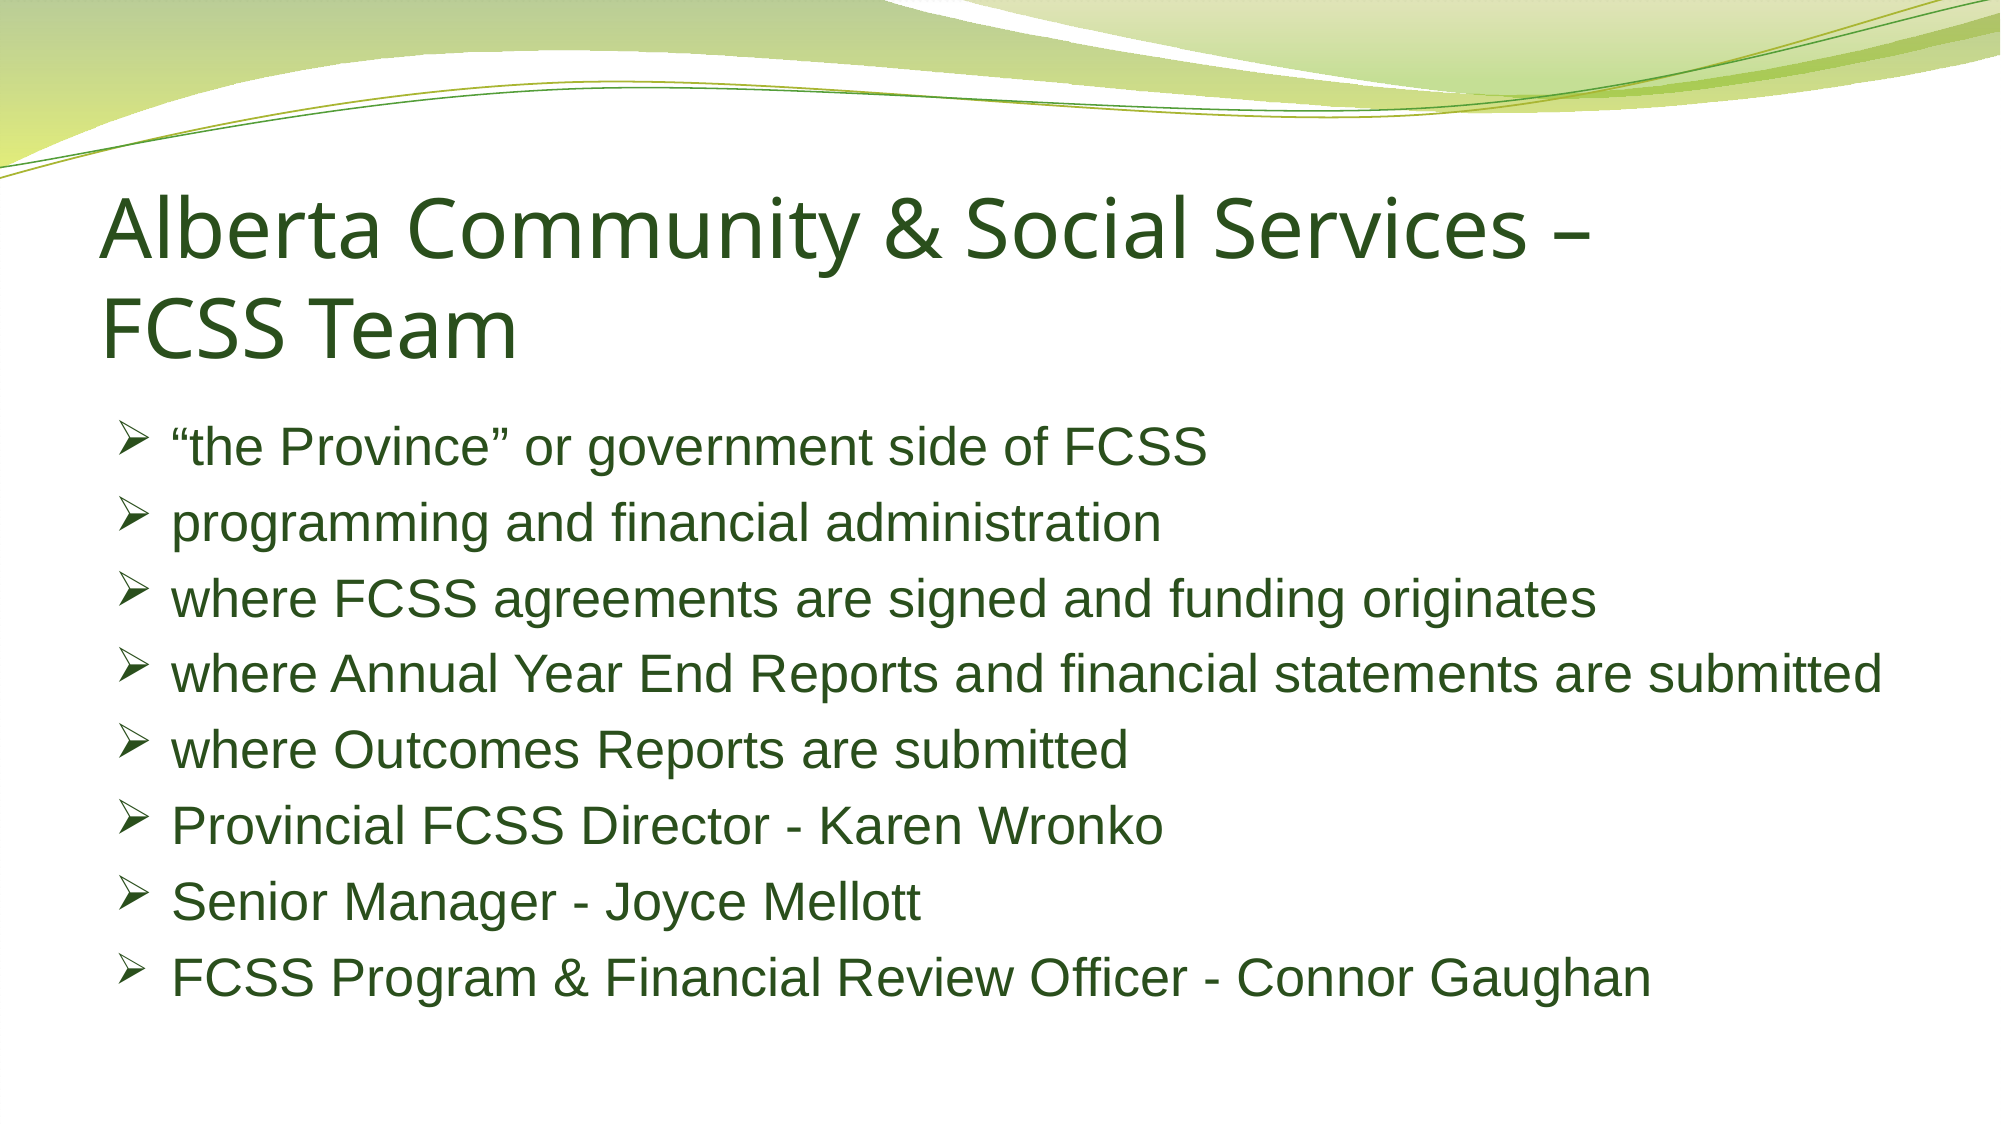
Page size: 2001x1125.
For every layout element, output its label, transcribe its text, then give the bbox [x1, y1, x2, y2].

list “the Province” or government side of FCSS programming and financial administration where FCSS agreements are signed and funding originates where Annual Year End Reports and financial statements are submitted where Outcomes Reports are submitted Provincial FCSS Director - Karen Wronko Senior Manager - Joyce Mellott FCSS Program & Financial Review Officer - Connor Gaughan [99, 403, 1923, 1125]
title Alberta Community & Social Services – FCSS Team [99, 146, 1900, 376]
